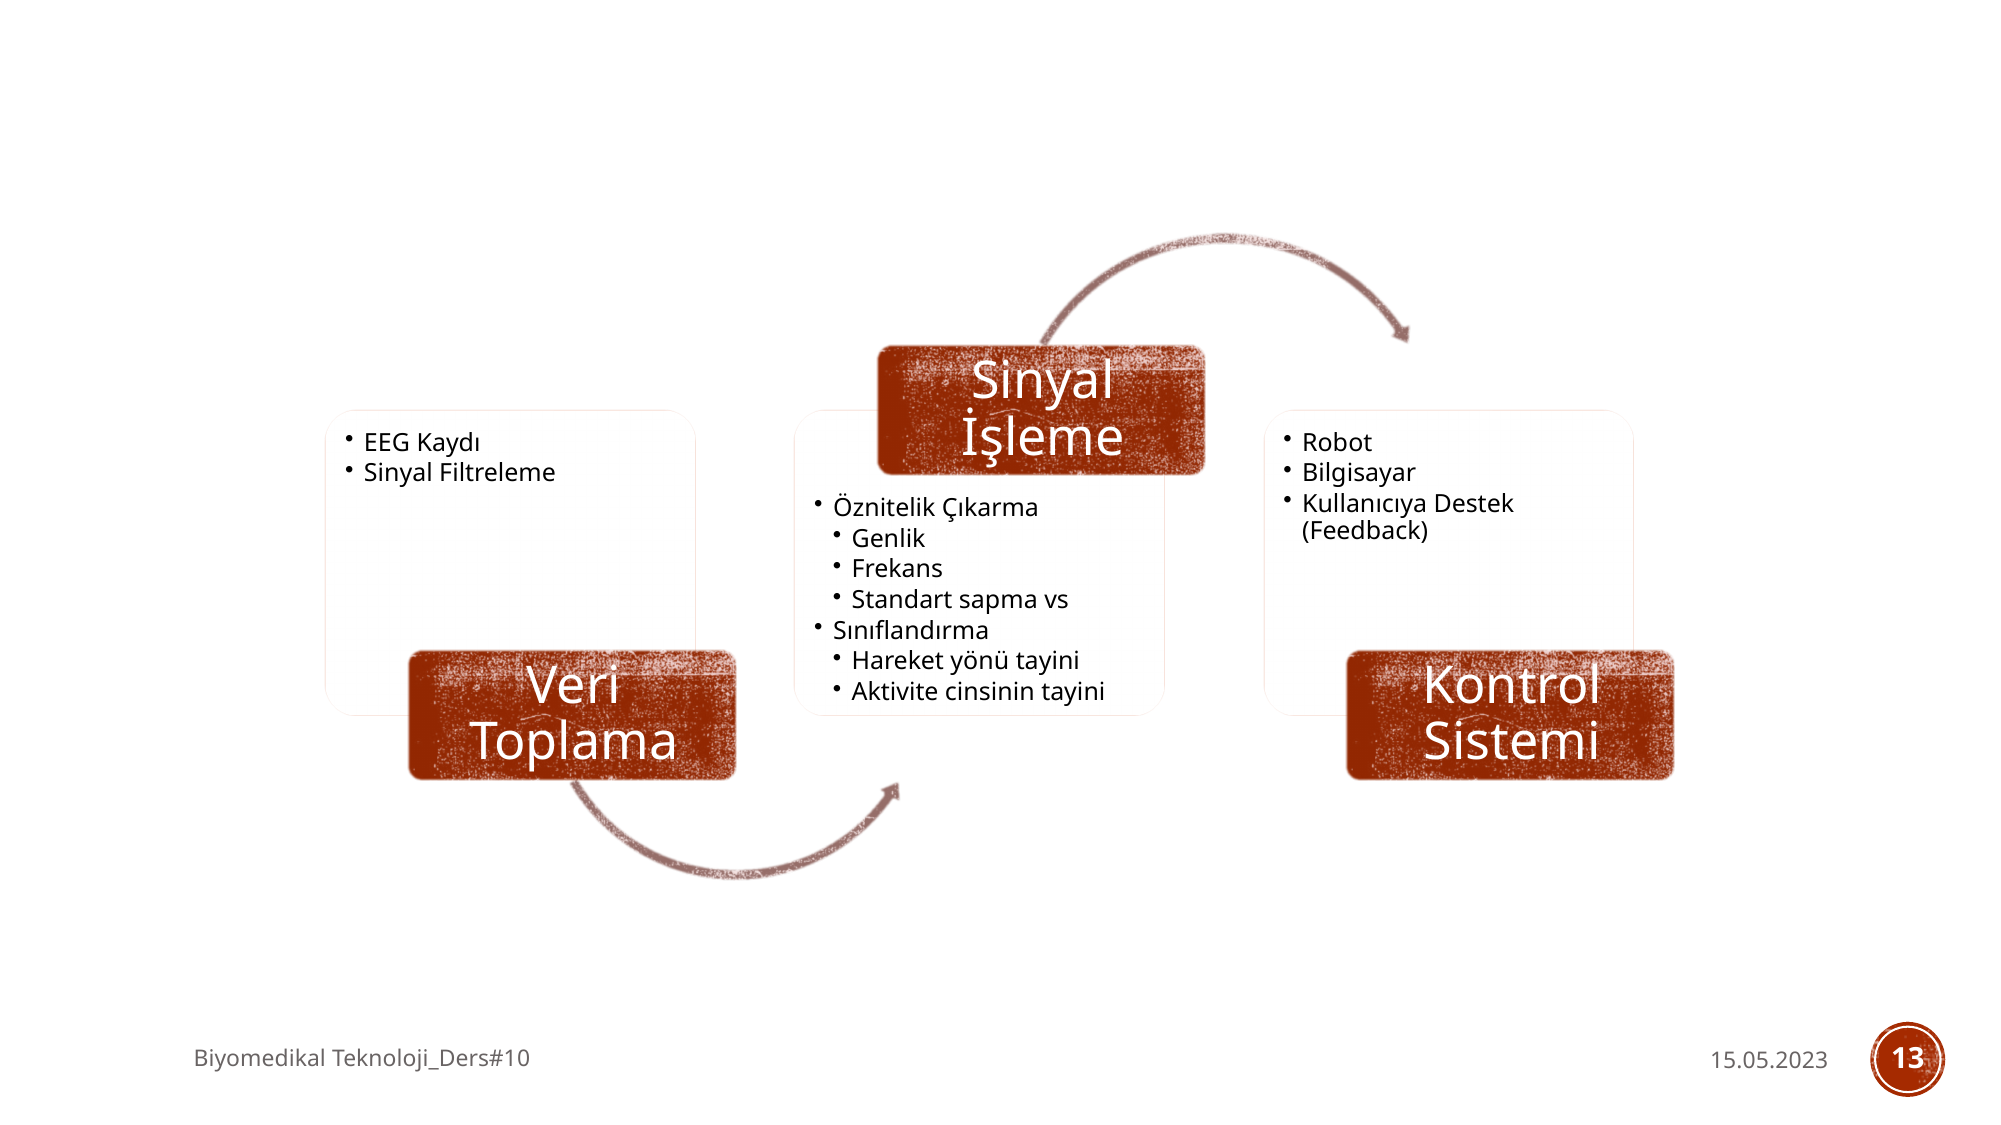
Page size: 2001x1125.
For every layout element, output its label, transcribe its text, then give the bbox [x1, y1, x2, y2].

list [328, 205, 1673, 919]
footer Biyomedikal Teknoloji_Ders#10 [178, 1028, 1217, 1089]
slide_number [1306, 1028, 1844, 1089]
slide_number 13 [1855, 1028, 1961, 1089]
